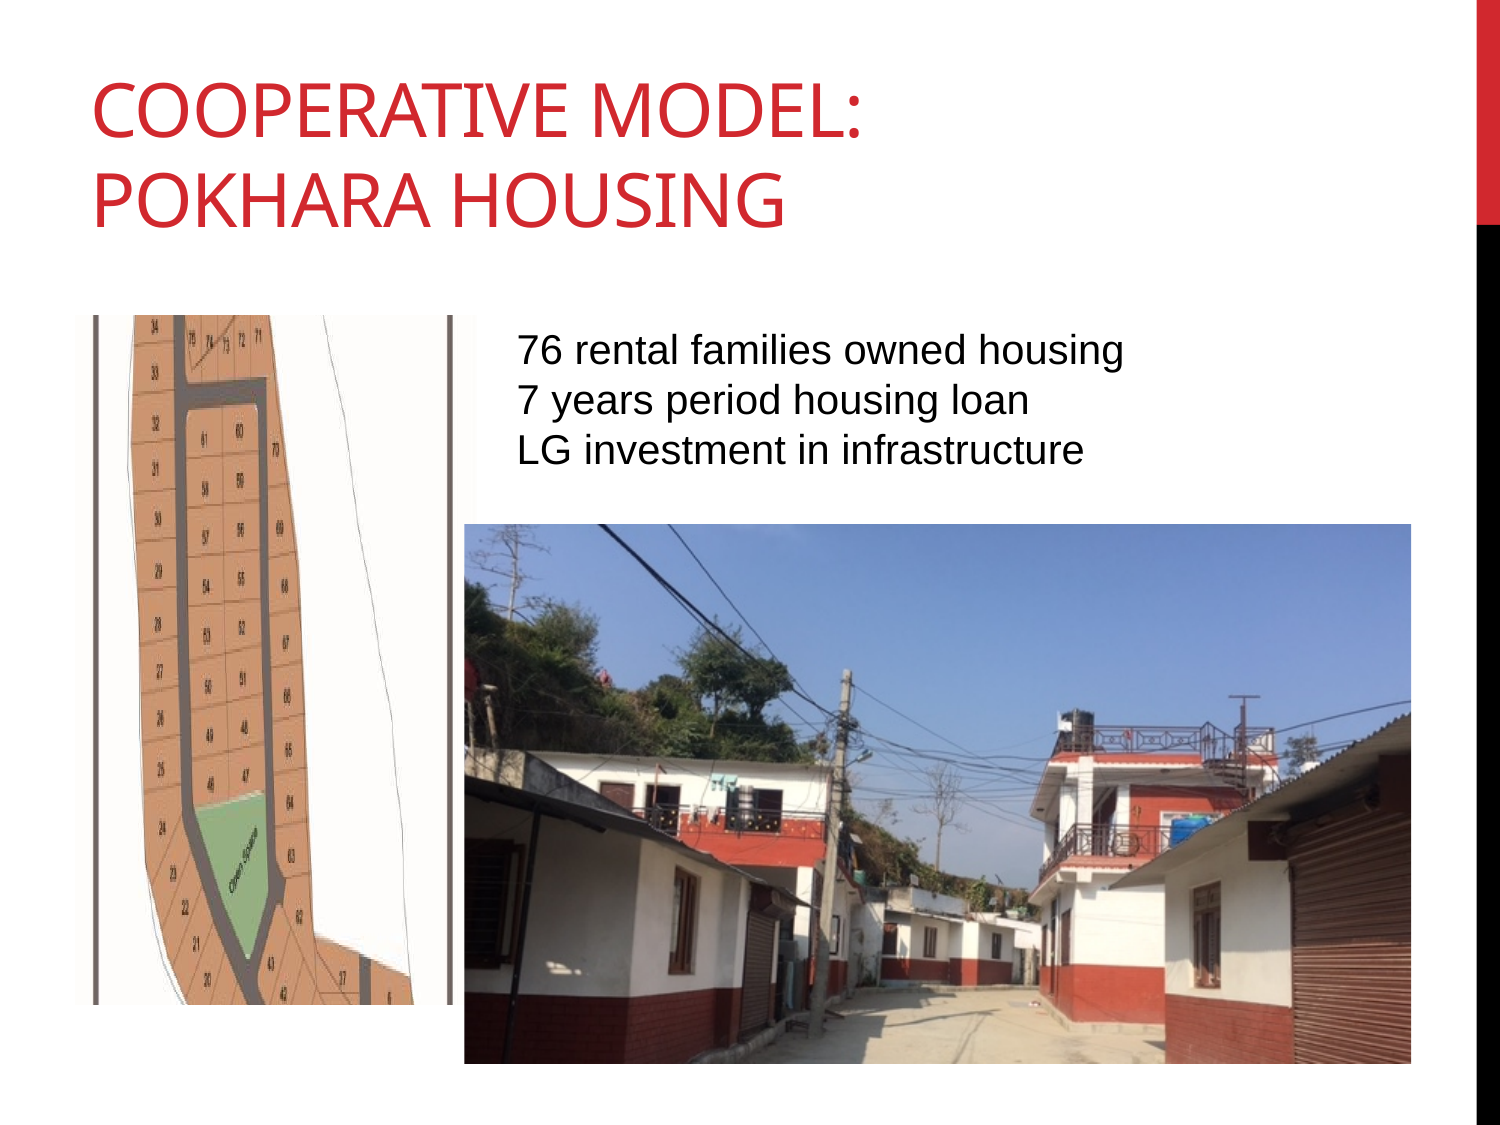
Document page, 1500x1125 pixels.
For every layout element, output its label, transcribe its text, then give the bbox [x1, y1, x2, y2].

title Cooperative model: Pokhara Housing [75, 25, 1025, 250]
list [74, 315, 477, 1006]
picture [463, 523, 1412, 1064]
text_box 76 rental families owned housing 7 years period housing loan LG investment in infrastructure [501, 315, 1412, 481]
